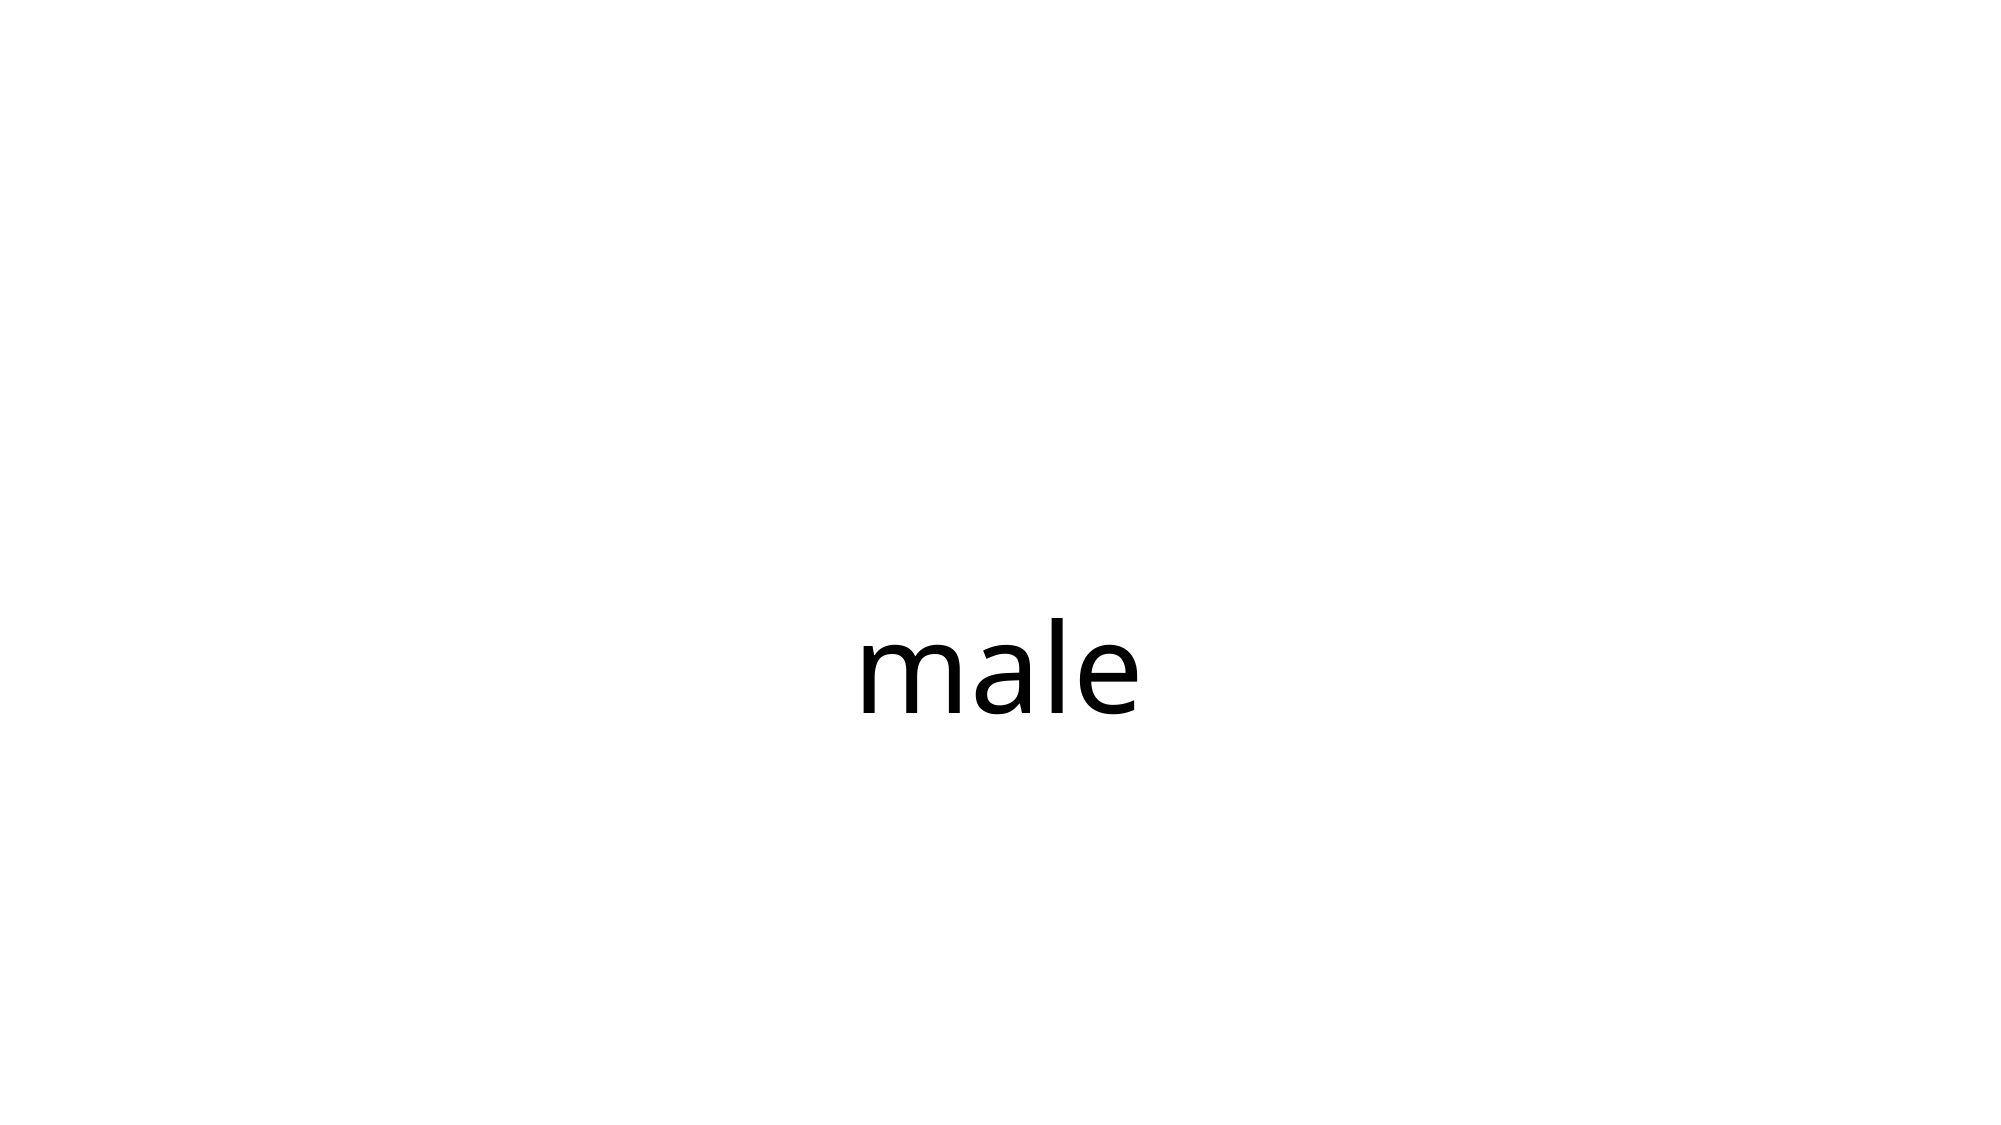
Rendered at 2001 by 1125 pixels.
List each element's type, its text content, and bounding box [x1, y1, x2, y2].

title male [136, 505, 1862, 749]
